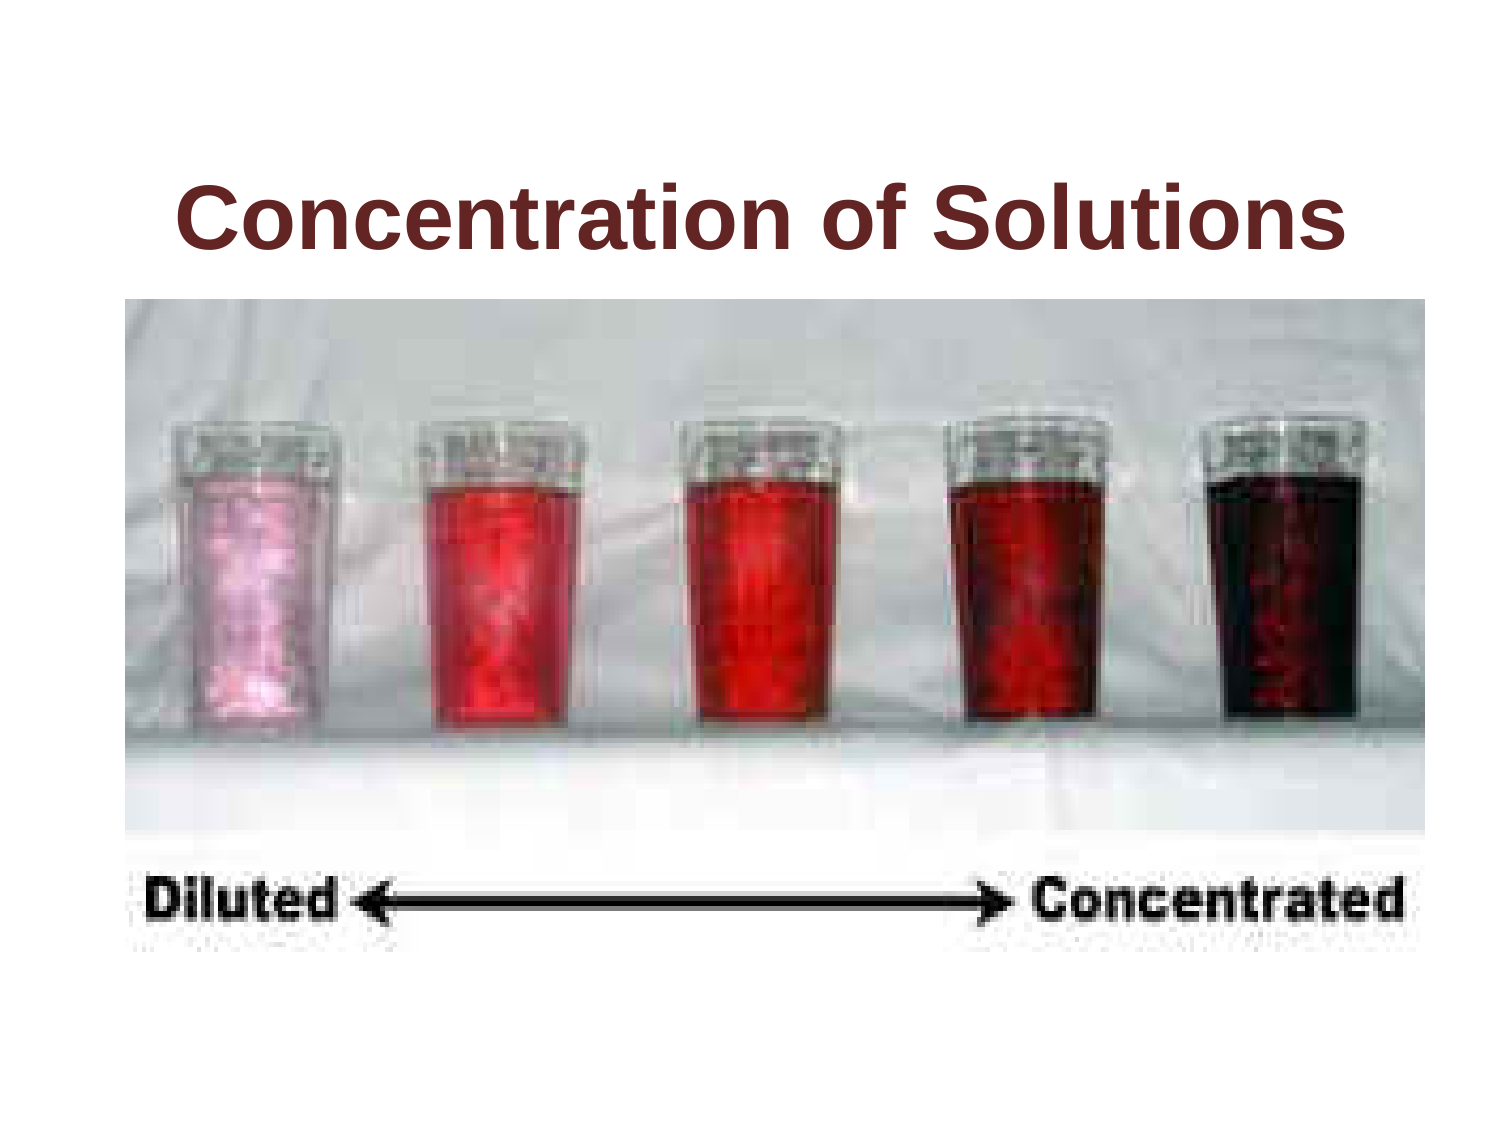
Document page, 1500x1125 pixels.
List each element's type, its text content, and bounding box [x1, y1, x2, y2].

picture [124, 299, 1426, 963]
title Concentration of Solutions [125, 99, 1400, 298]
